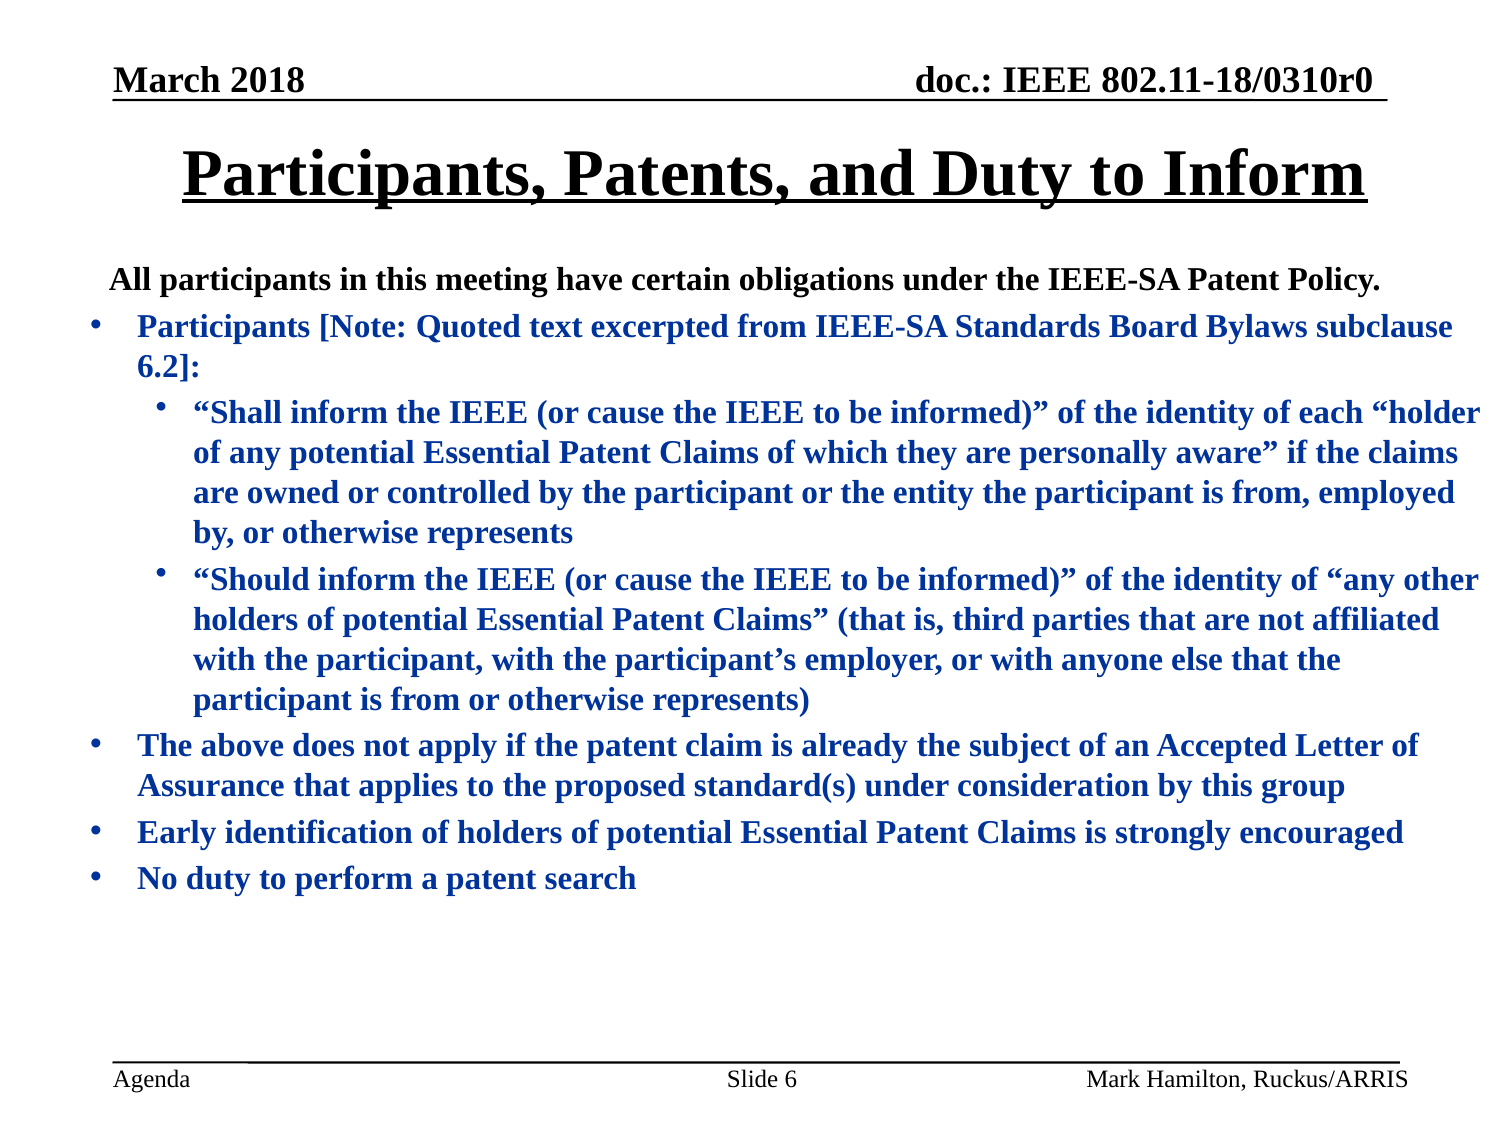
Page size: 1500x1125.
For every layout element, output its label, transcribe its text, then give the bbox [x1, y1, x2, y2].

title Participants, Patents, and Duty to Inform [50, 99, 1500, 238]
list All participants in this meeting have certain obligations under the IEEE-SA Patent Policy. Participants [Note: Quoted text excerpted from IEEE-SA Standards Board Bylaws subclause 6.2]: “Shall inform the IEEE (or cause the IEEE to be informed)” of the identity of each “holder of any potential Essential Patent Claims of which they are personally aware” if the claims are owned or controlled by the participant or the entity the participant is from, employed by, or otherwise represents “Should inform the IEEE (or cause the IEEE to be informed)” of the identity of “any other holders of potential Essential Patent Claims” (that is, third parties that are not affiliated with the participant, with the participant’s employer, or with anyone else that the participant is from or otherwise represents) The above does not apply if the patent claim is already the subject of an Accepted Letter of Assurance that applies to the proposed standard(s) under consideration by this group Early identification of holders of potential Essential Patent Claims is strongly encouraged No duty to perform a patent search [0, 249, 1500, 1050]
